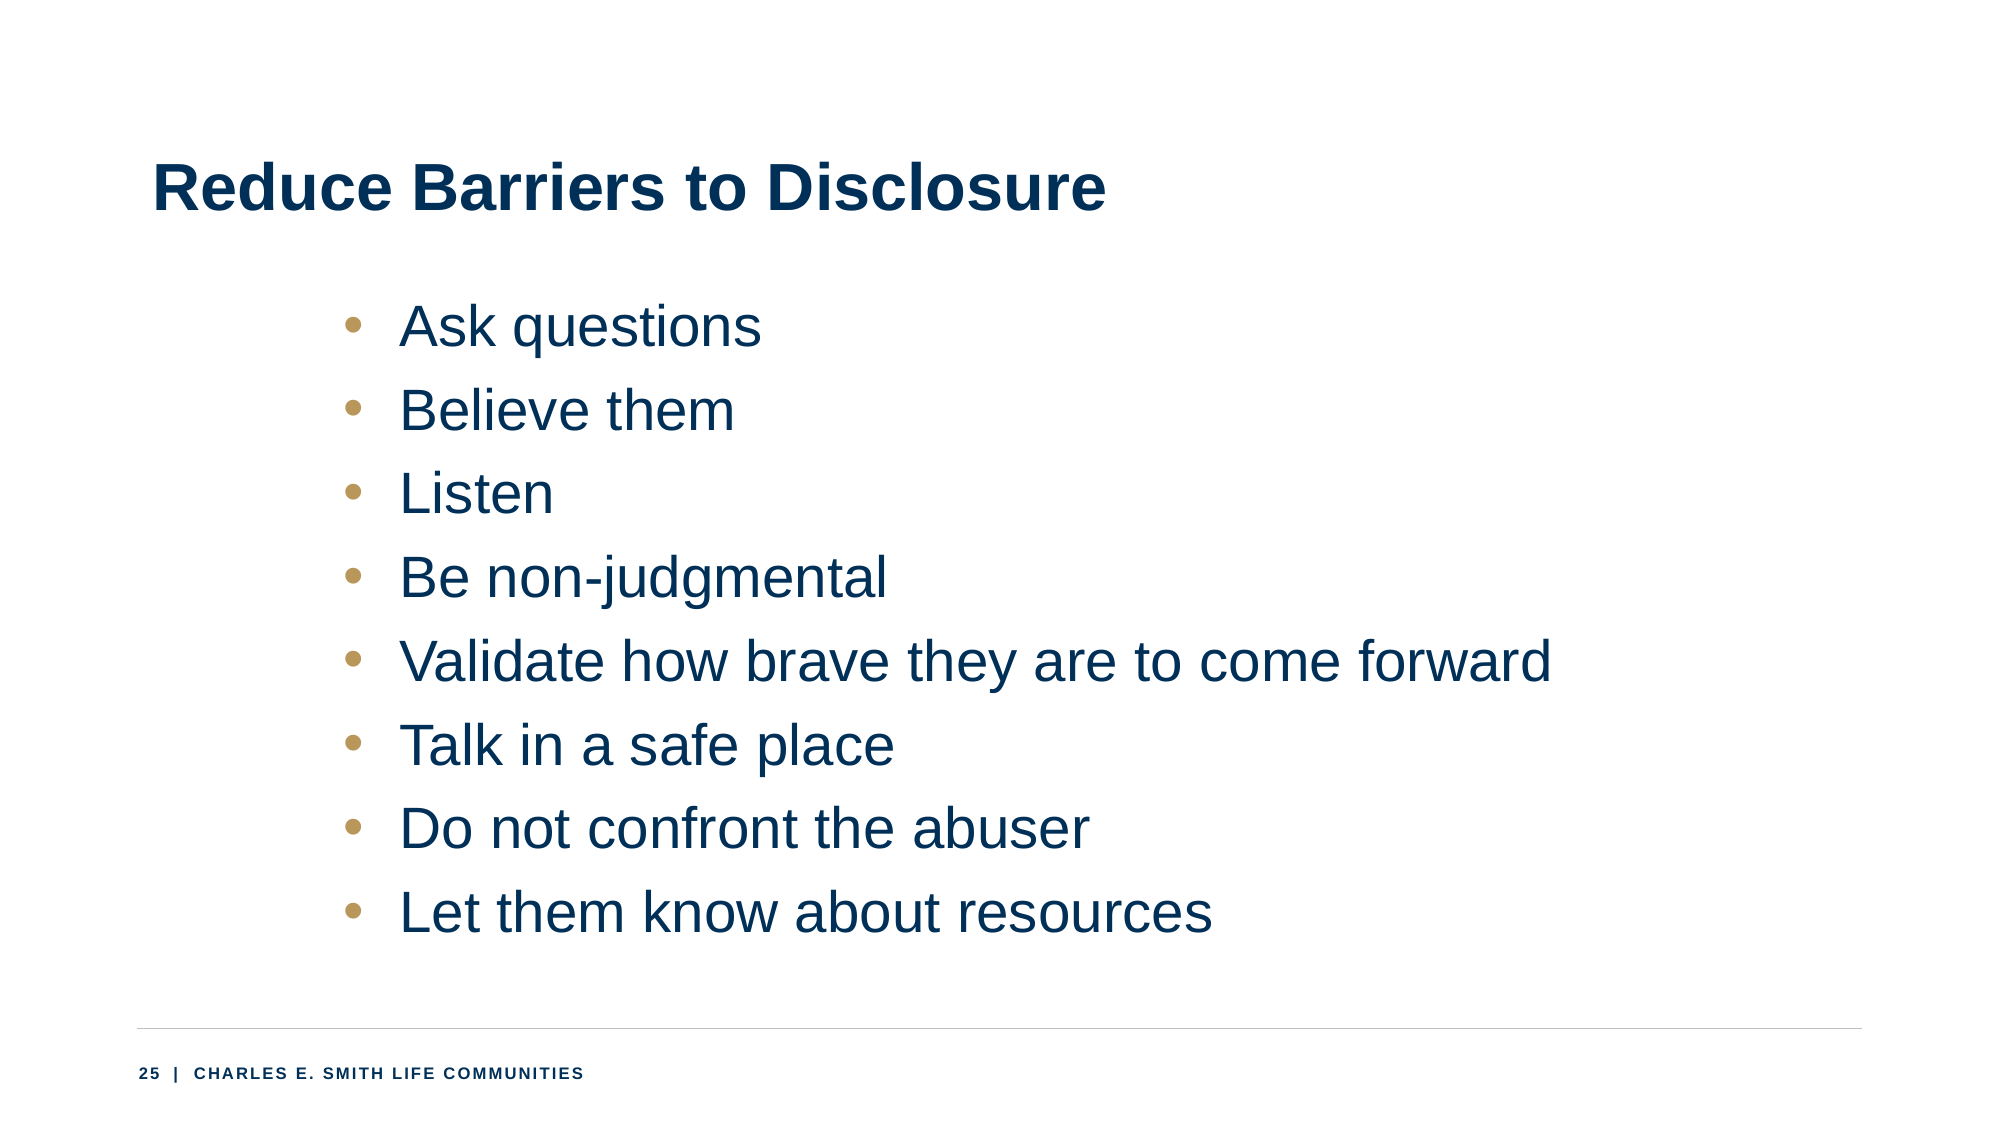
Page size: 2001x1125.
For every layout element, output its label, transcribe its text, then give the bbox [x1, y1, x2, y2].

footer | CHARLES E. SMITH LIFE COMMUNITIES [183, 1042, 814, 1103]
slide_number 25 [124, 1042, 183, 1103]
title Reduce Barriers to Disclosure [137, 59, 1863, 233]
list Ask questions Believe them Listen Be non-judgmental Validate how brave they are to come forward Talk in a safe place Do not confront the abuser Let them know about resources [328, 288, 1674, 955]
